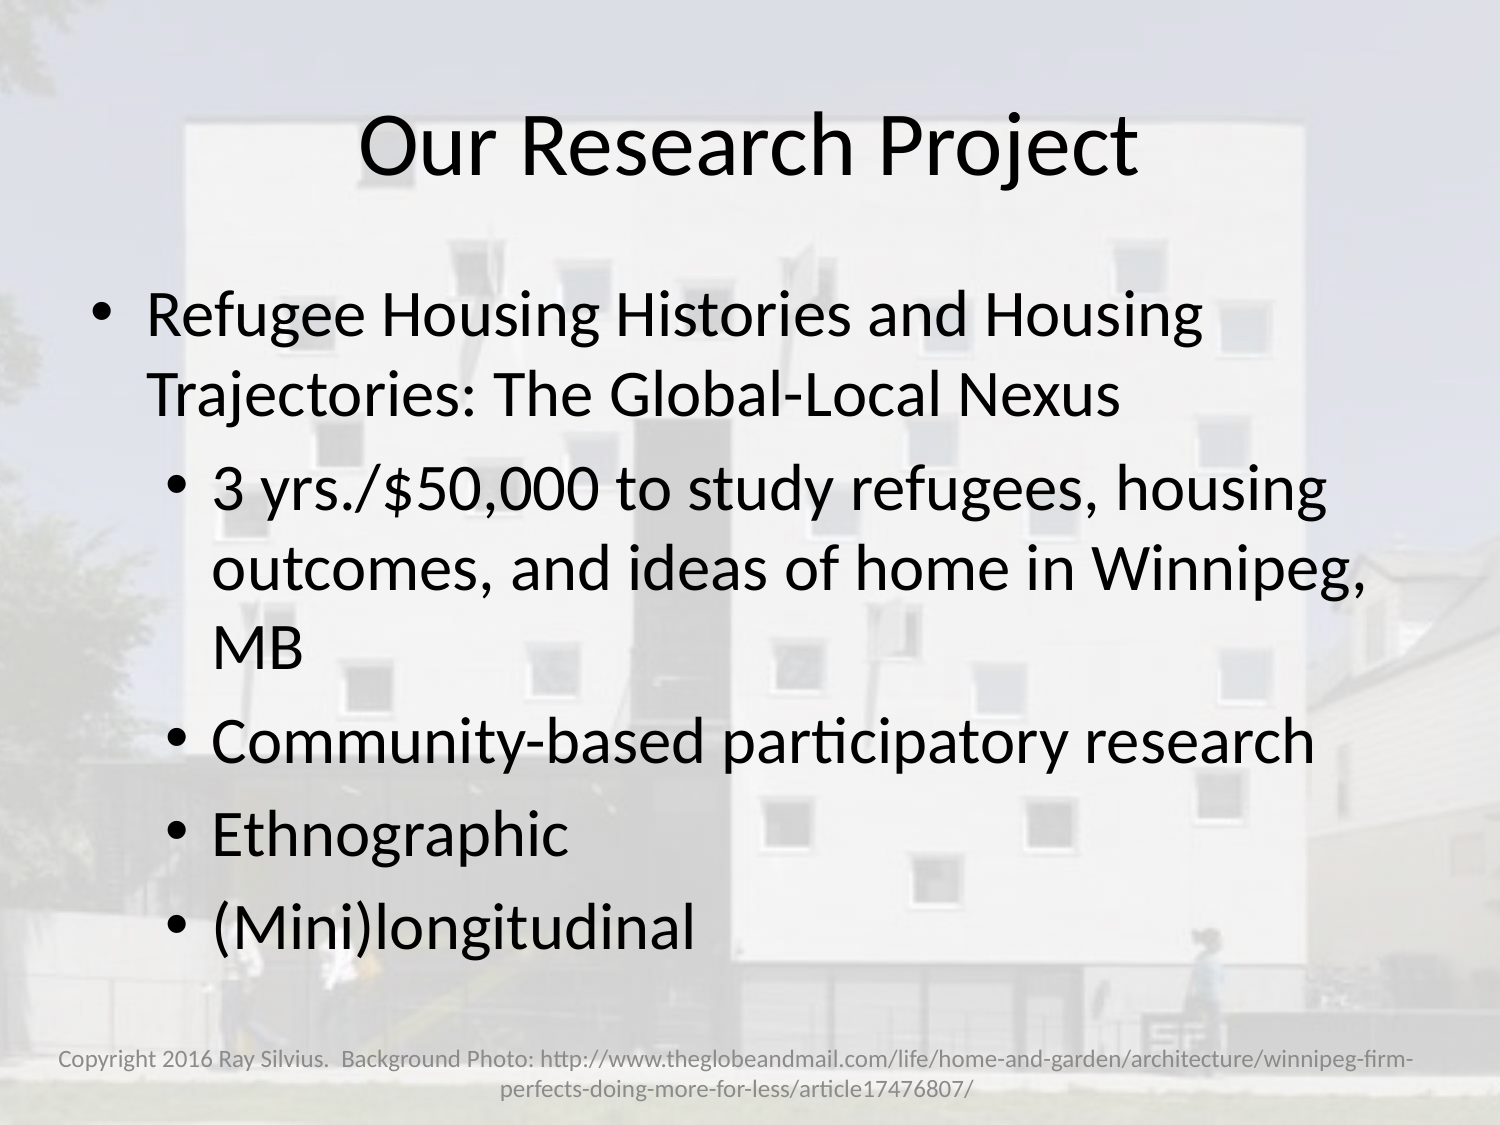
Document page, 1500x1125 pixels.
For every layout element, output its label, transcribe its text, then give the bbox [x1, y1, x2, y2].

footer Copyright 2016 Ray Silvius. Background Photo: http://www.theglobeandmail.com/life/home-and-garden/architecture/winnipeg-firm-perfects-doing-more-for-less/article17476807/ [37, 1042, 1438, 1103]
list Refugee Housing Histories and Housing Trajectories: The Global-Local Nexus 3 yrs./$50,000 to study refugees, housing outcomes, and ideas of home in Winnipeg, MB Community-based participatory research Ethnographic (Mini)longitudinal [74, 262, 1451, 1006]
title Our Research Project [74, 44, 1426, 233]
